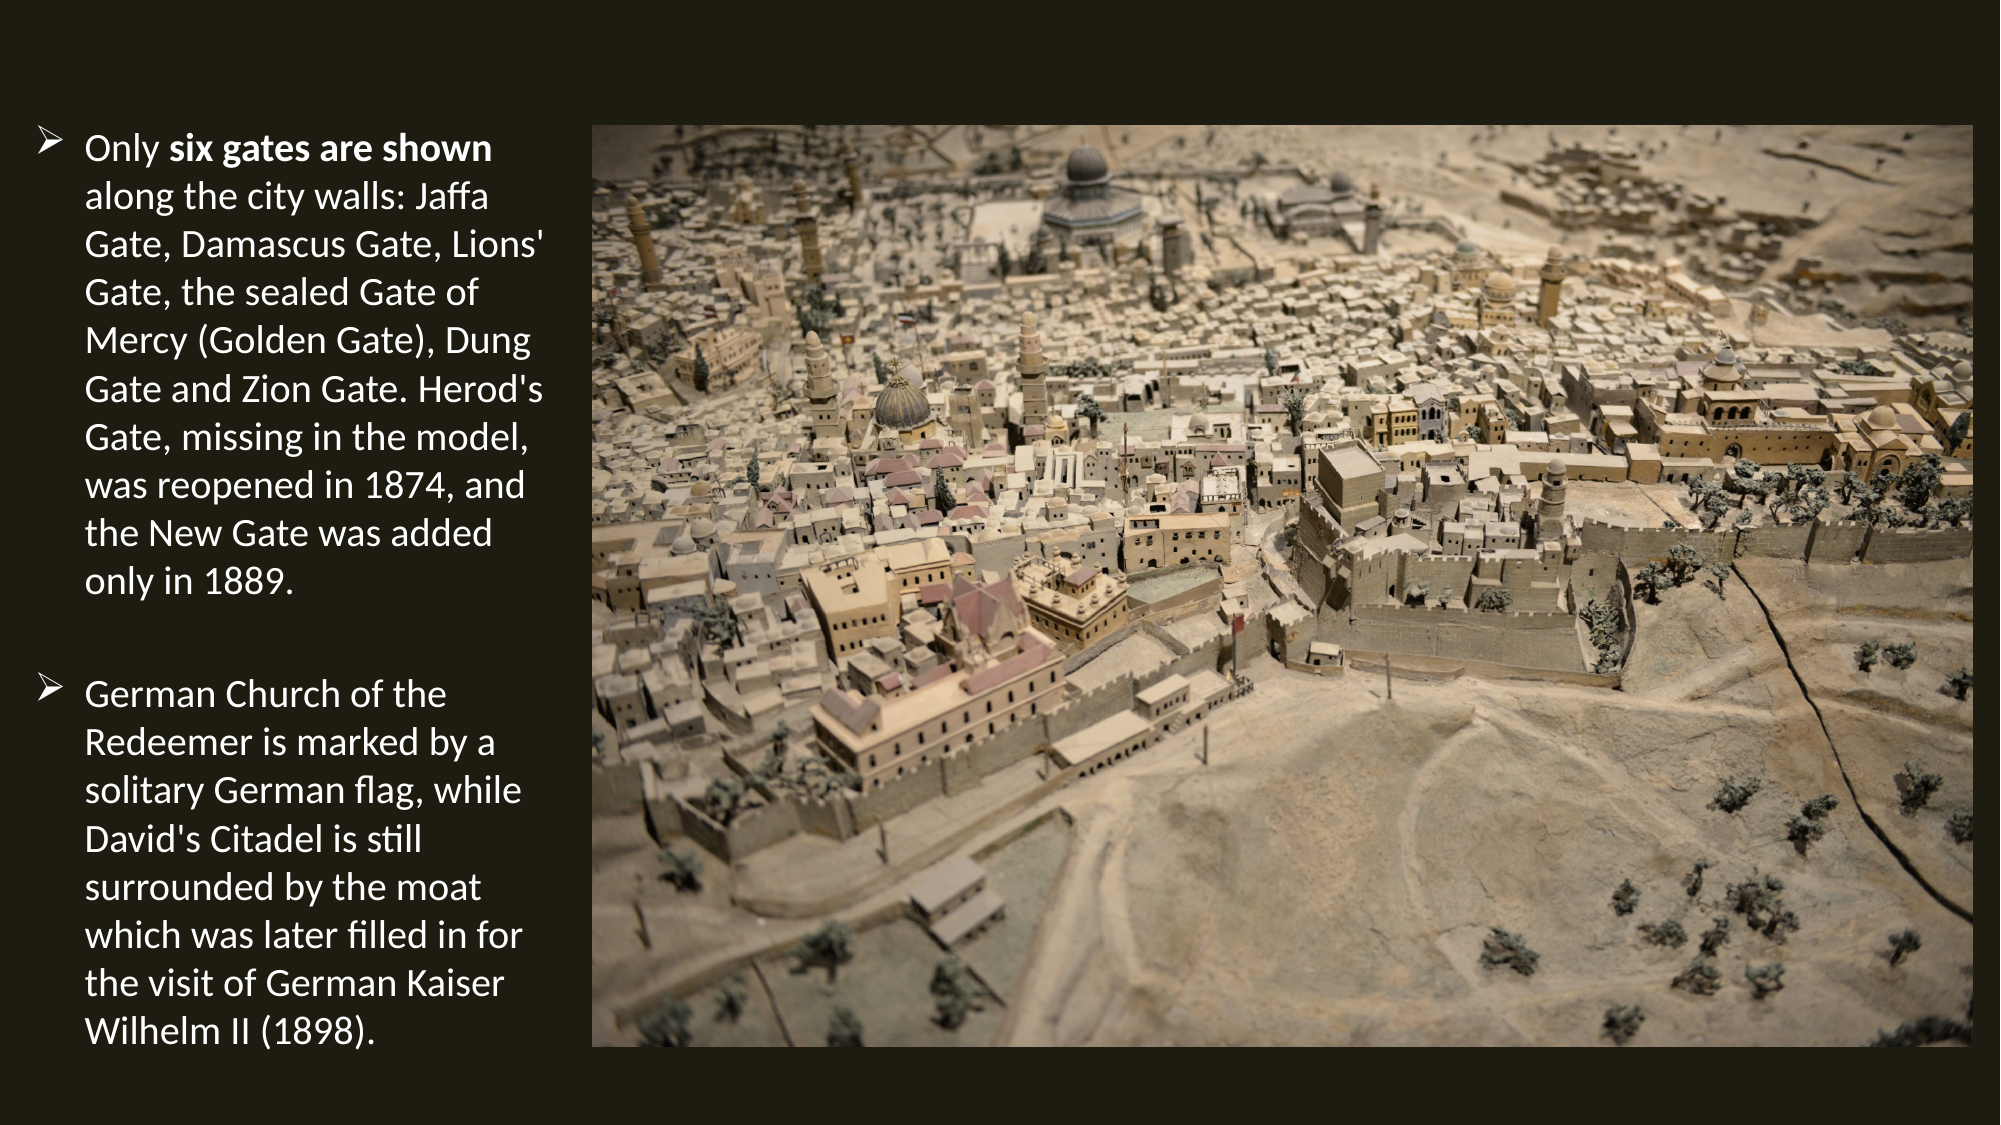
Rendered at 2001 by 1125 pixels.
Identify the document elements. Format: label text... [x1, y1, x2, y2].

list Only six gates are shown along the city walls: Jaffa Gate, Damascus Gate, Lions' Gate, the sealed Gate of Mercy (Golden Gate), Dung Gate and Zion Gate. Herod's Gate, missing in the model, was reopened in 1874, and the New Gate was added only in 1889. German Church of the Redeemer is marked by a solitary German flag, while David's Citadel is still surrounded by the moat which was later filled in for the visit of German Kaiser Wilhelm II (1898). [19, 113, 575, 1083]
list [591, 125, 1973, 1047]
